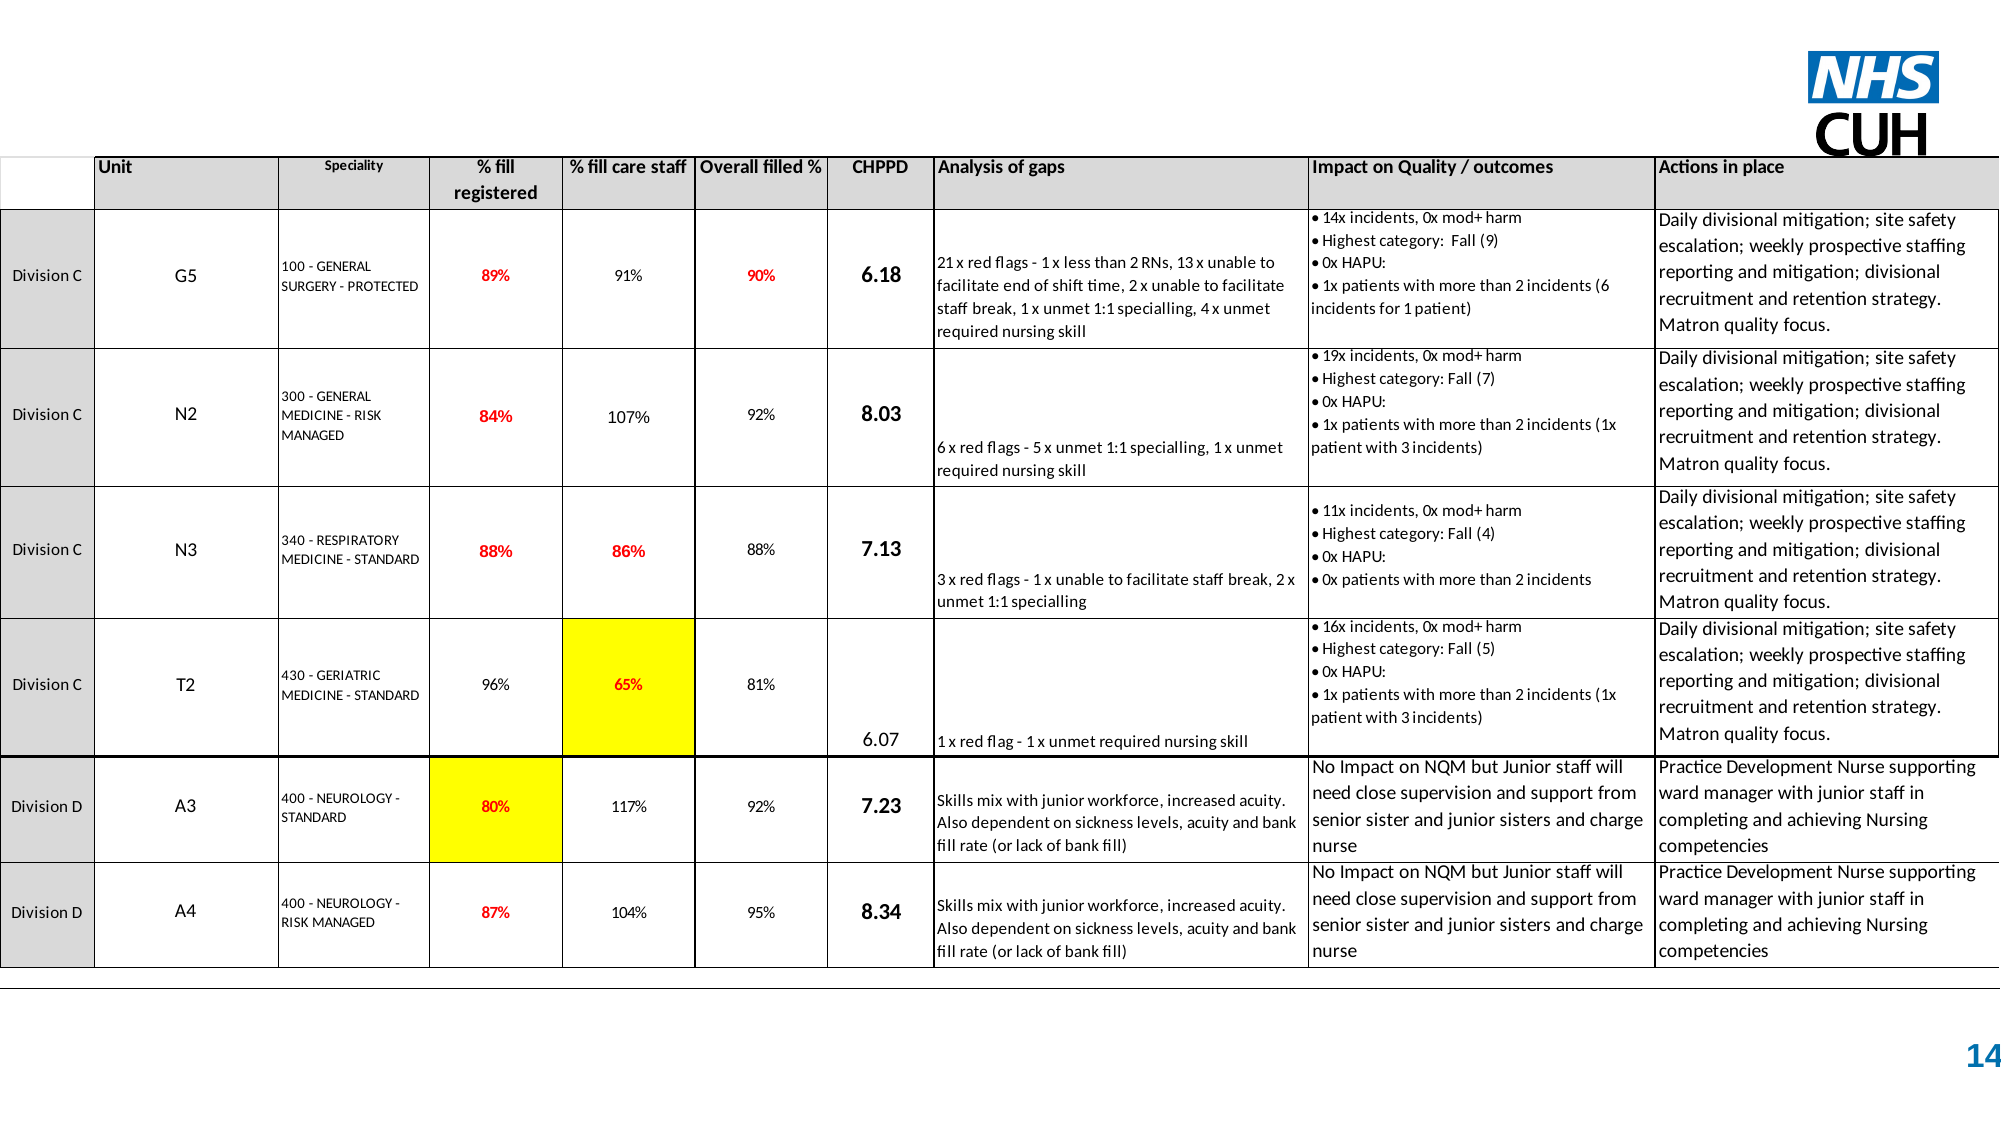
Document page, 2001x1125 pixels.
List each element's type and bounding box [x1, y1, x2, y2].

picture [0, 30, 2000, 969]
